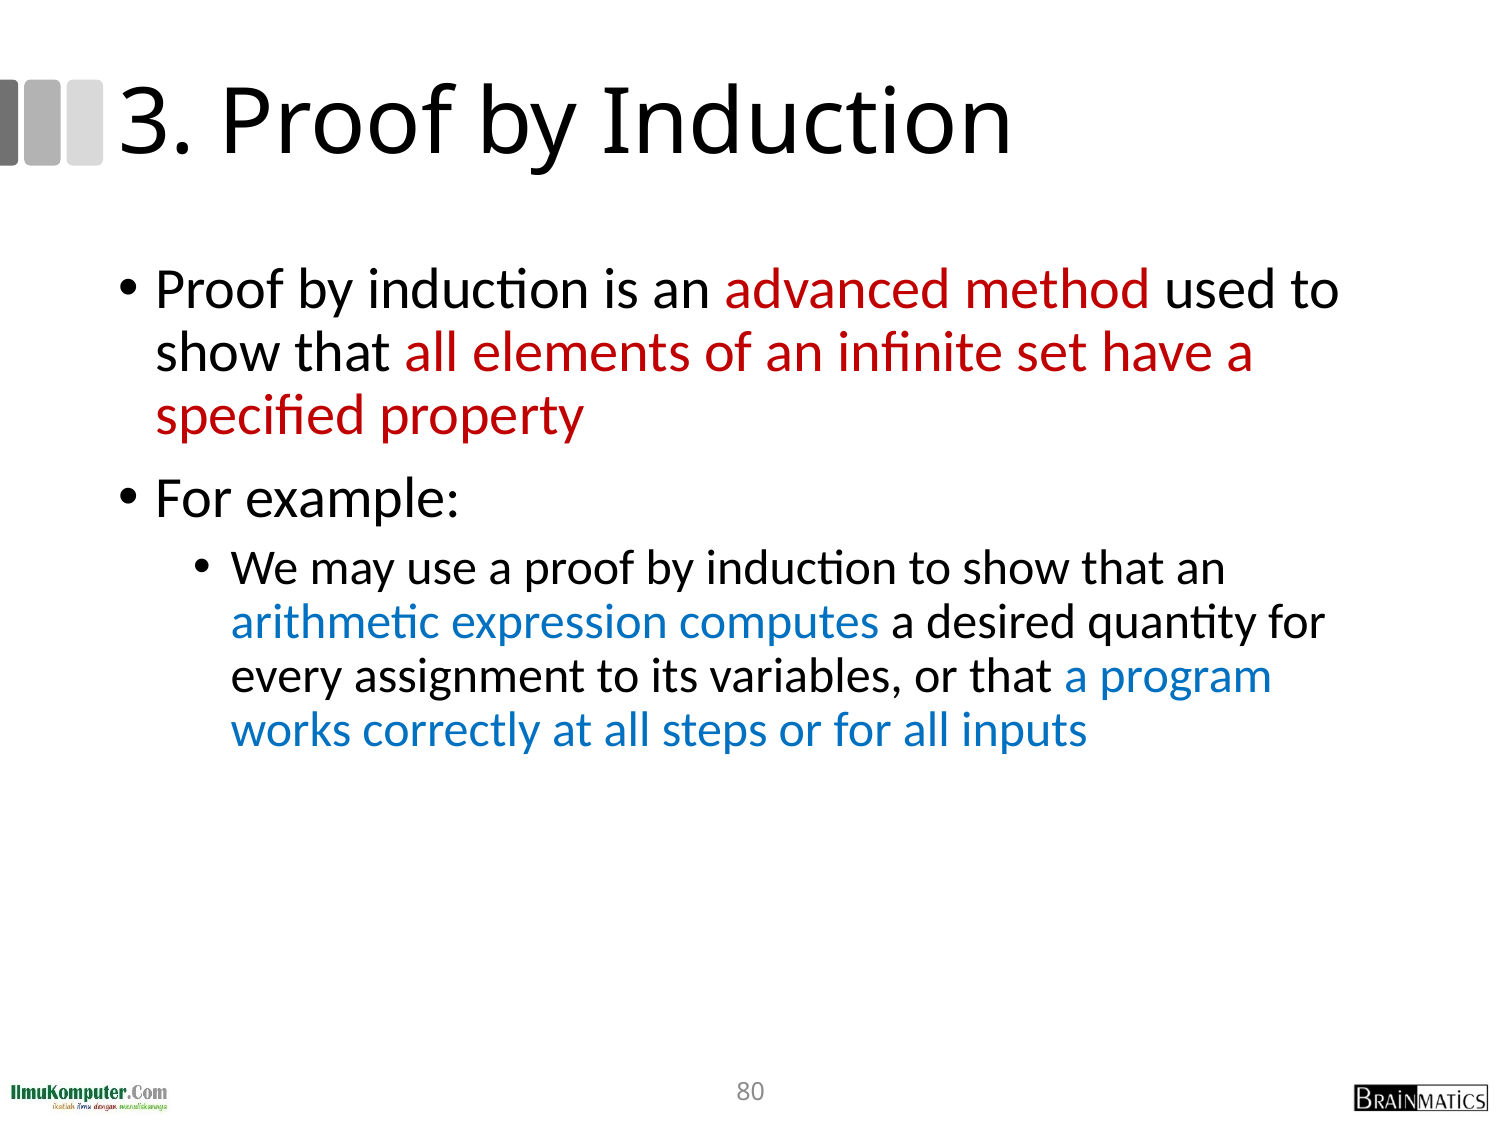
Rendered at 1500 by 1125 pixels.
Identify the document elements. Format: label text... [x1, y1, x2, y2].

picture [4, 1081, 173, 1115]
list Proof by induction is an advanced method used to show that all elements of an infinite set have a specified property For example: We may use a proof by induction to show that an arithmetic expression computes a desired quantity for every assignment to its variables, or that a program works correctly at all steps or for all inputs [103, 250, 1397, 1063]
slide_number 80 [582, 1062, 920, 1123]
picture [1351, 1081, 1491, 1115]
title 3. Proof by Induction [103, 24, 1397, 222]
